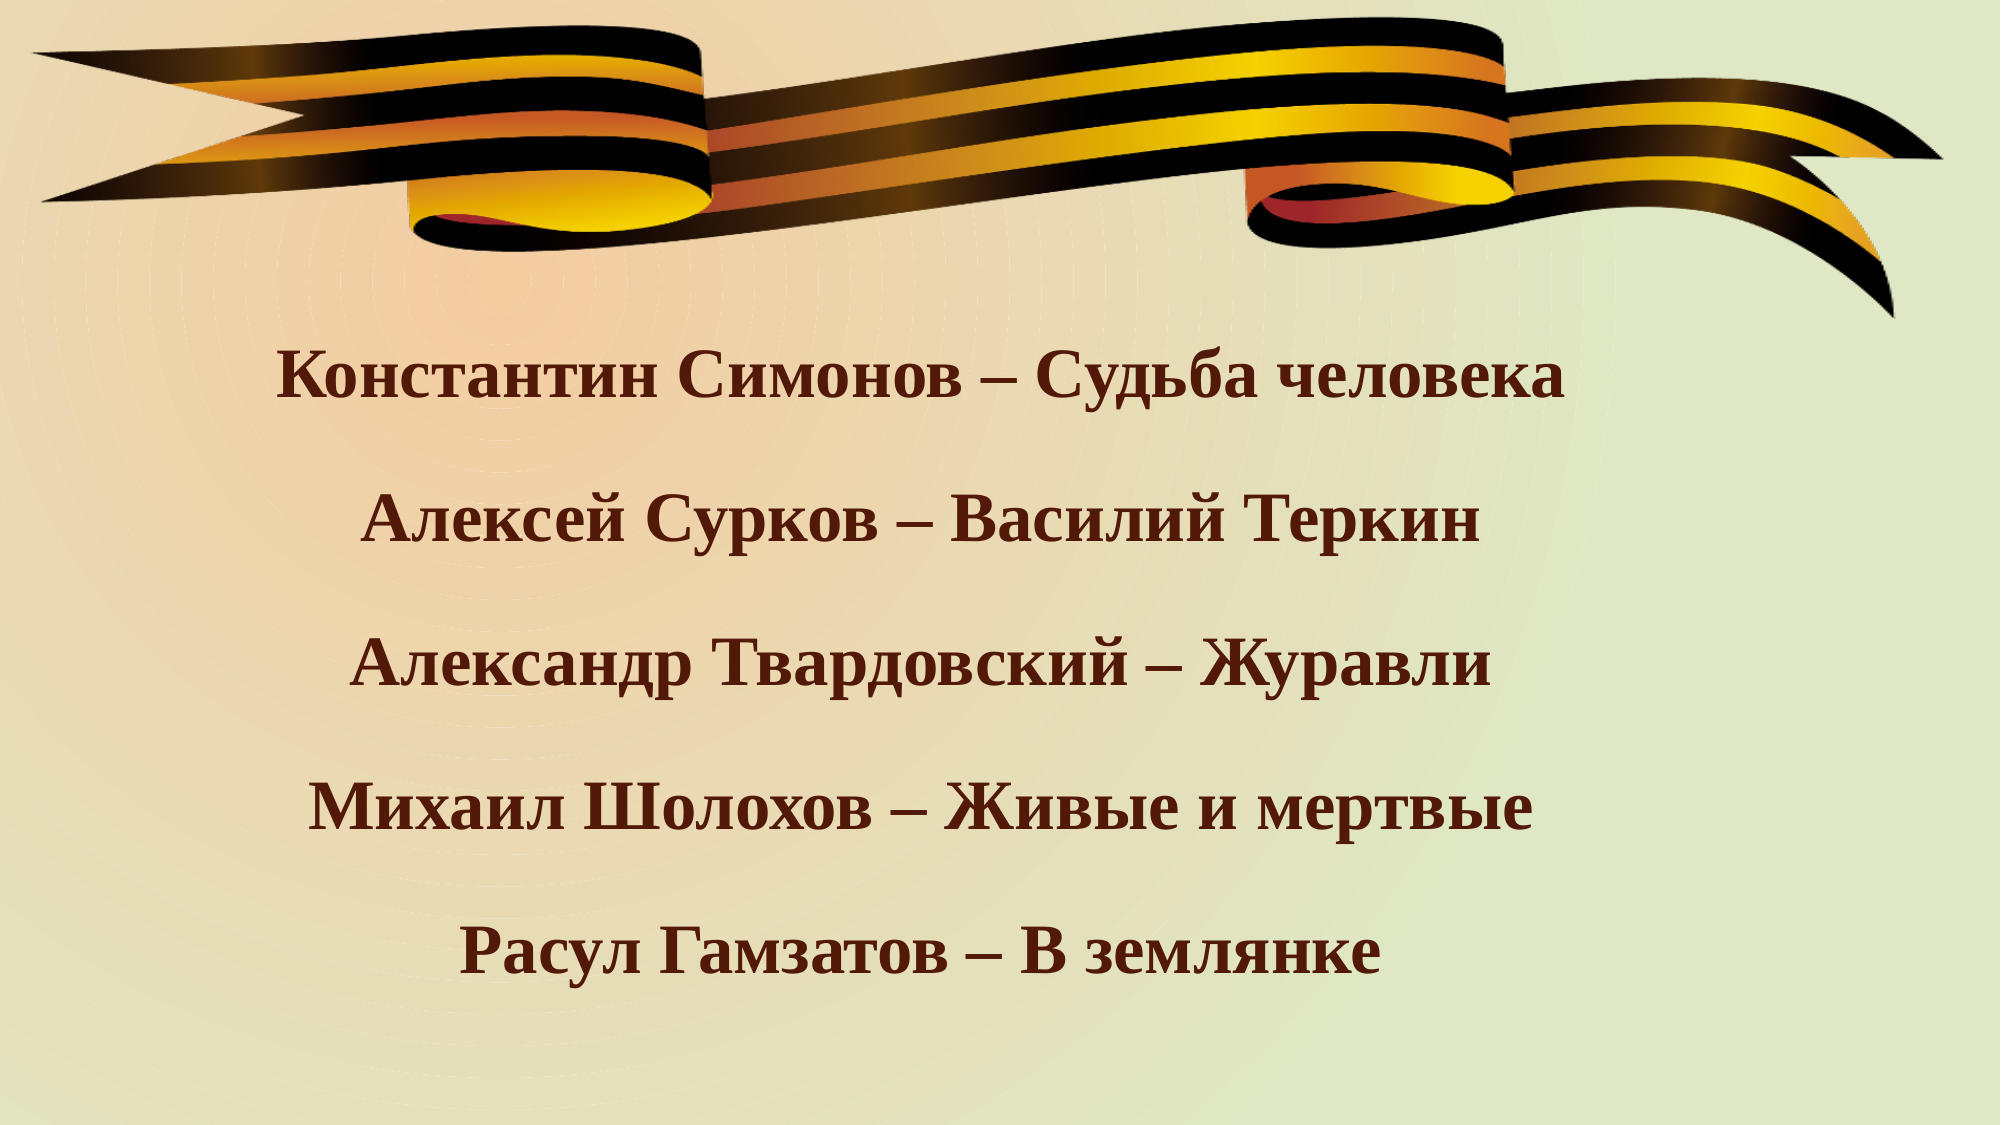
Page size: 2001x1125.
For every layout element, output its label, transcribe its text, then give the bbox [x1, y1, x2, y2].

picture [0, 0, 2000, 343]
text_box Константин Симонов – Судьба человека Алексей Сурков – Василий Теркин Александр Твардовский – Журавли Михаил Шолохов – Живые и мертвые Расул Гамзатов – В землянке [151, 353, 1692, 995]
